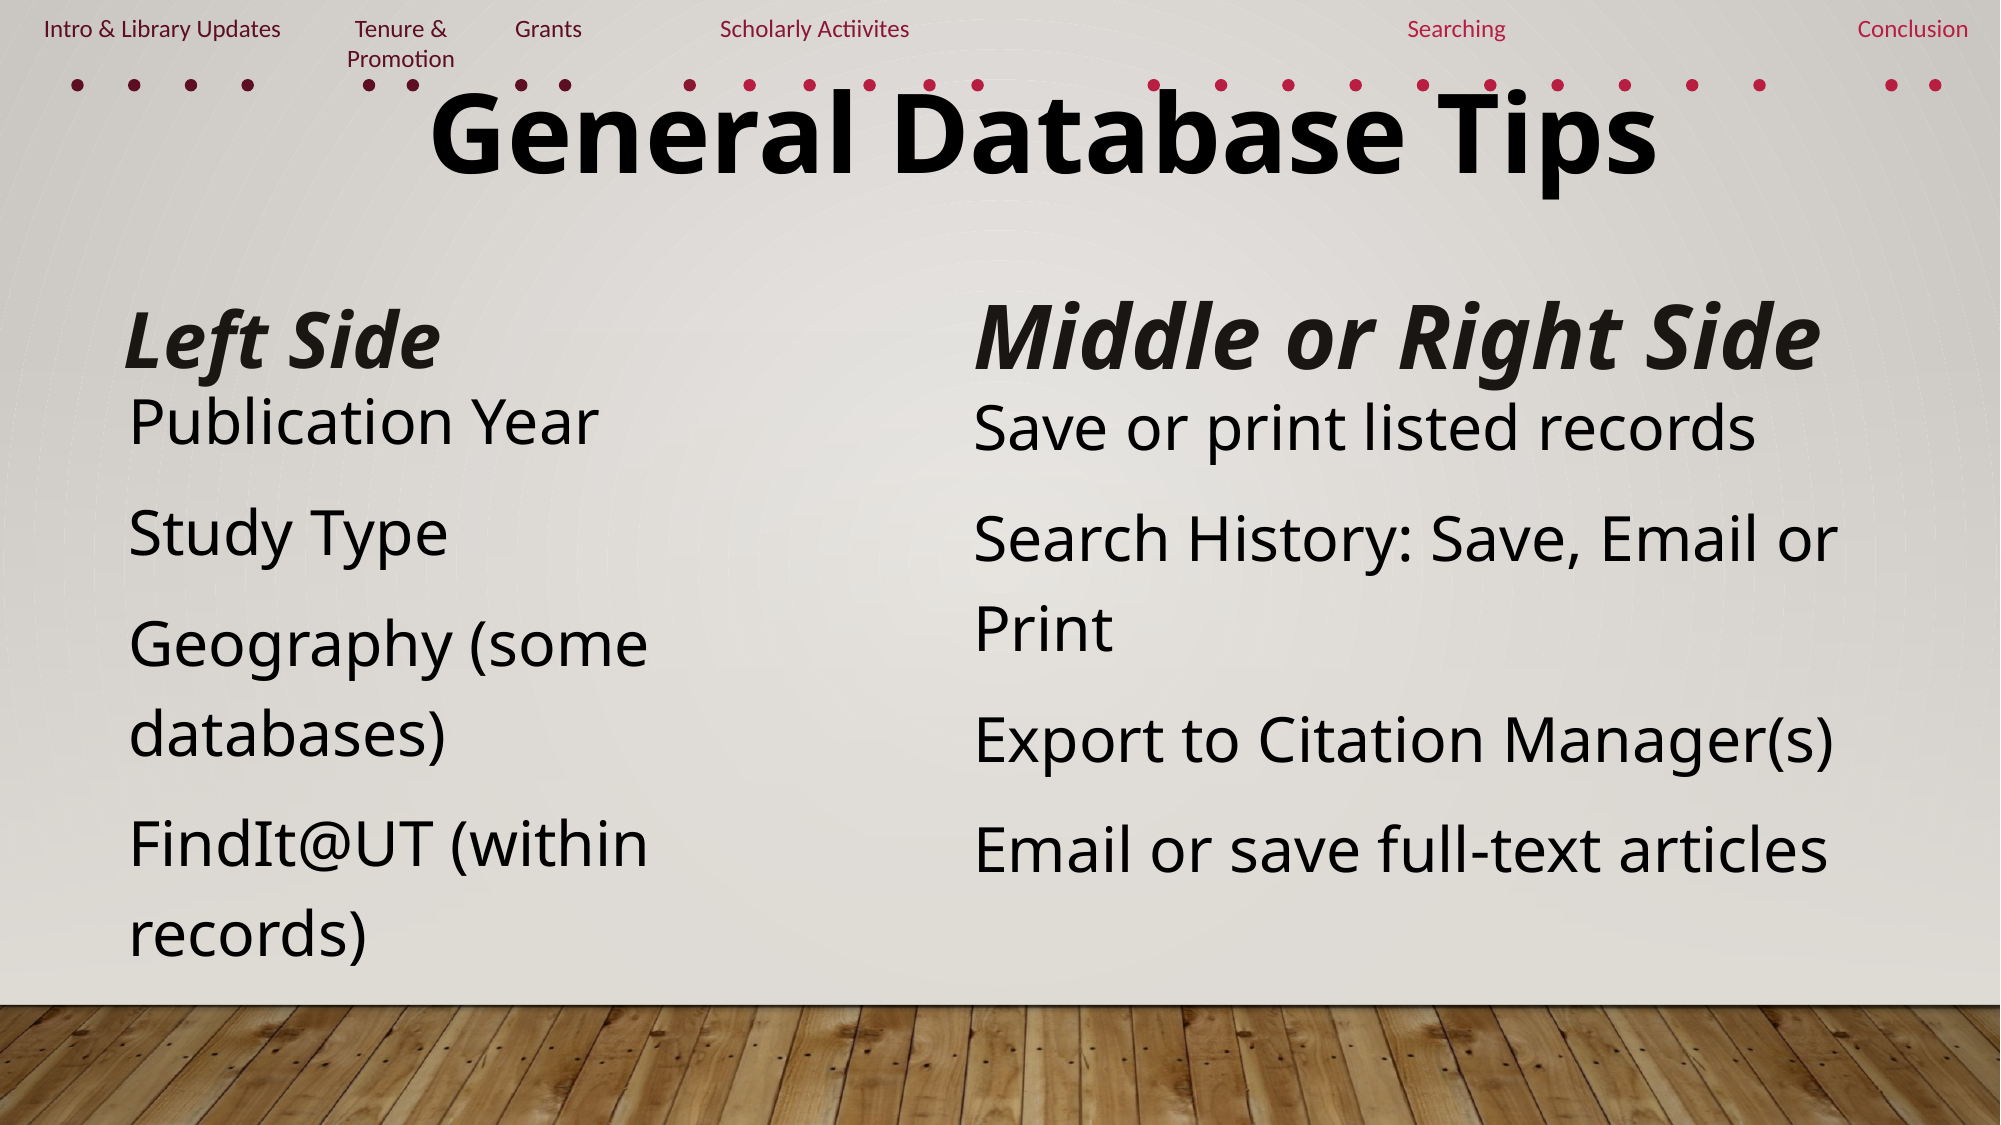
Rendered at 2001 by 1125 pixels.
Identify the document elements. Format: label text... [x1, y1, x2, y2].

text_box [1618, 78, 1632, 92]
list Publication Year Study Type Geography (some databases) FindIt@UT (within records) [113, 359, 875, 809]
text_box [743, 78, 757, 92]
text_box [1551, 78, 1565, 92]
text_box Scholarly Actiivites [635, 12, 995, 43]
text_box [1147, 78, 1161, 92]
list Middle or Right Side [958, 251, 1935, 365]
text_box Intro & Library Updates [20, 12, 305, 43]
text_box [1416, 78, 1430, 92]
title General Database Tips [255, 70, 1832, 244]
text_box [558, 78, 572, 92]
text_box [1685, 78, 1699, 92]
text_box [863, 78, 877, 92]
text_box [241, 78, 255, 92]
text_box [1214, 78, 1228, 92]
text_box [1885, 78, 1898, 92]
text_box [923, 78, 936, 92]
text_box [362, 78, 376, 92]
list Save or print listed records Search History: Save, Email or Print Export to Citation Manager(s) Email or save full-text articles [958, 365, 1935, 904]
text_box [1753, 78, 1766, 92]
text_box [71, 78, 84, 92]
text_box [1483, 78, 1497, 92]
list Left Side [108, 264, 869, 393]
text_box [1281, 78, 1295, 92]
text_box Searching [1086, 12, 1827, 43]
text_box Grants [483, 12, 615, 43]
text_box [803, 78, 817, 92]
text_box [514, 78, 528, 92]
text_box [127, 78, 141, 92]
text_box [683, 78, 697, 92]
text_box Conclusion [1847, 12, 1980, 43]
text_box Tenure & Promotion [325, 12, 477, 73]
text_box [971, 78, 985, 92]
text_box [406, 78, 420, 92]
text_box [1928, 78, 1942, 92]
picture [0, 1005, 2000, 1125]
text_box [1349, 78, 1363, 92]
text_box [184, 78, 198, 92]
